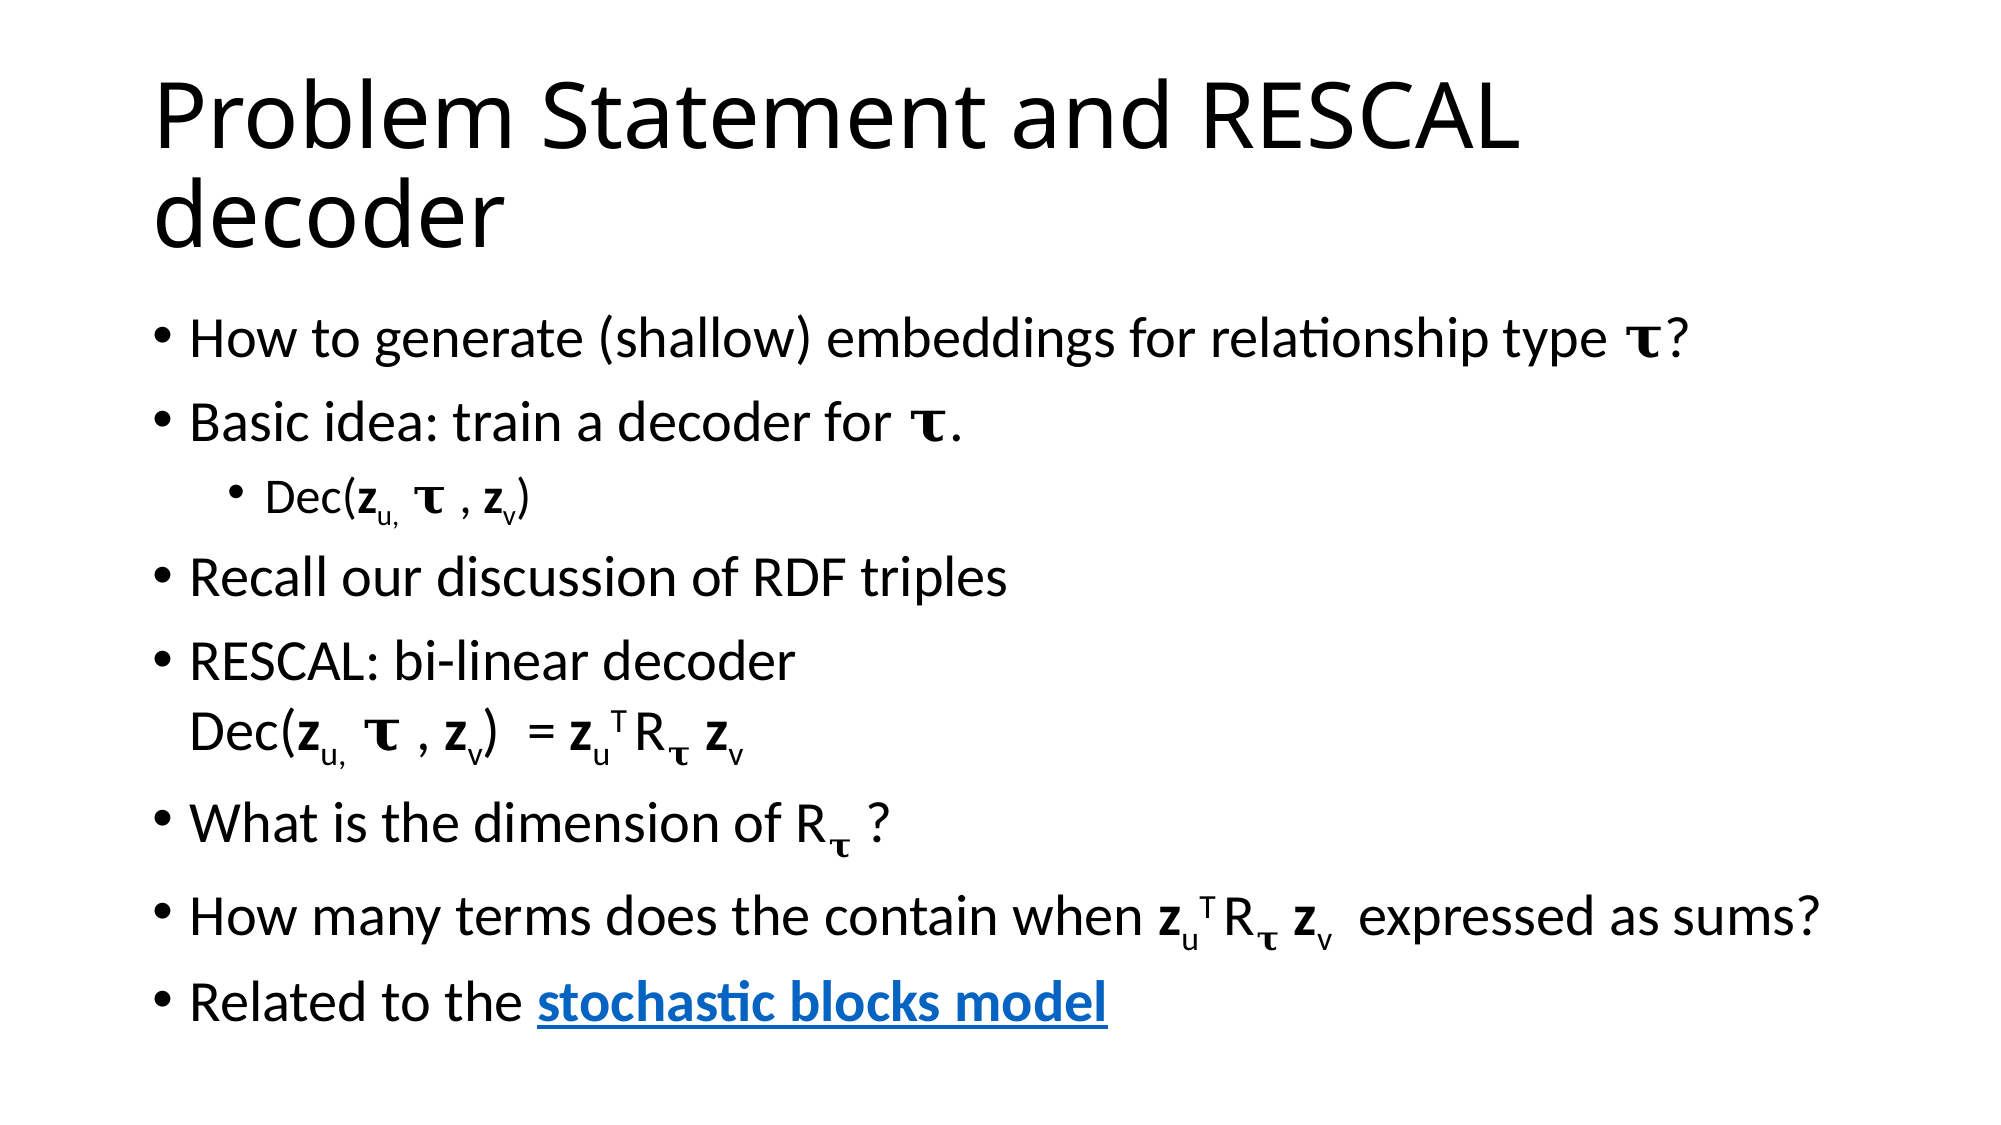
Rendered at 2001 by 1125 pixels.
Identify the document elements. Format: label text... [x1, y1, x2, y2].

list How to generate (shallow) embeddings for relationship type 𝛕? Basic idea: train a decoder for 𝛕. Dec(zu, 𝛕 , zv) Recall our discussion of RDF triples RESCAL: bi-linear decoder Dec(zu, 𝛕 , zv) = zuT R𝛕 zv What is the dimension of R𝛕 ? How many terms does the contain when zuT R𝛕 zv expressed as sums? Related to the stochastic blocks model [137, 299, 1863, 1014]
title Problem Statement and RESCAL decoder [137, 59, 1863, 278]
